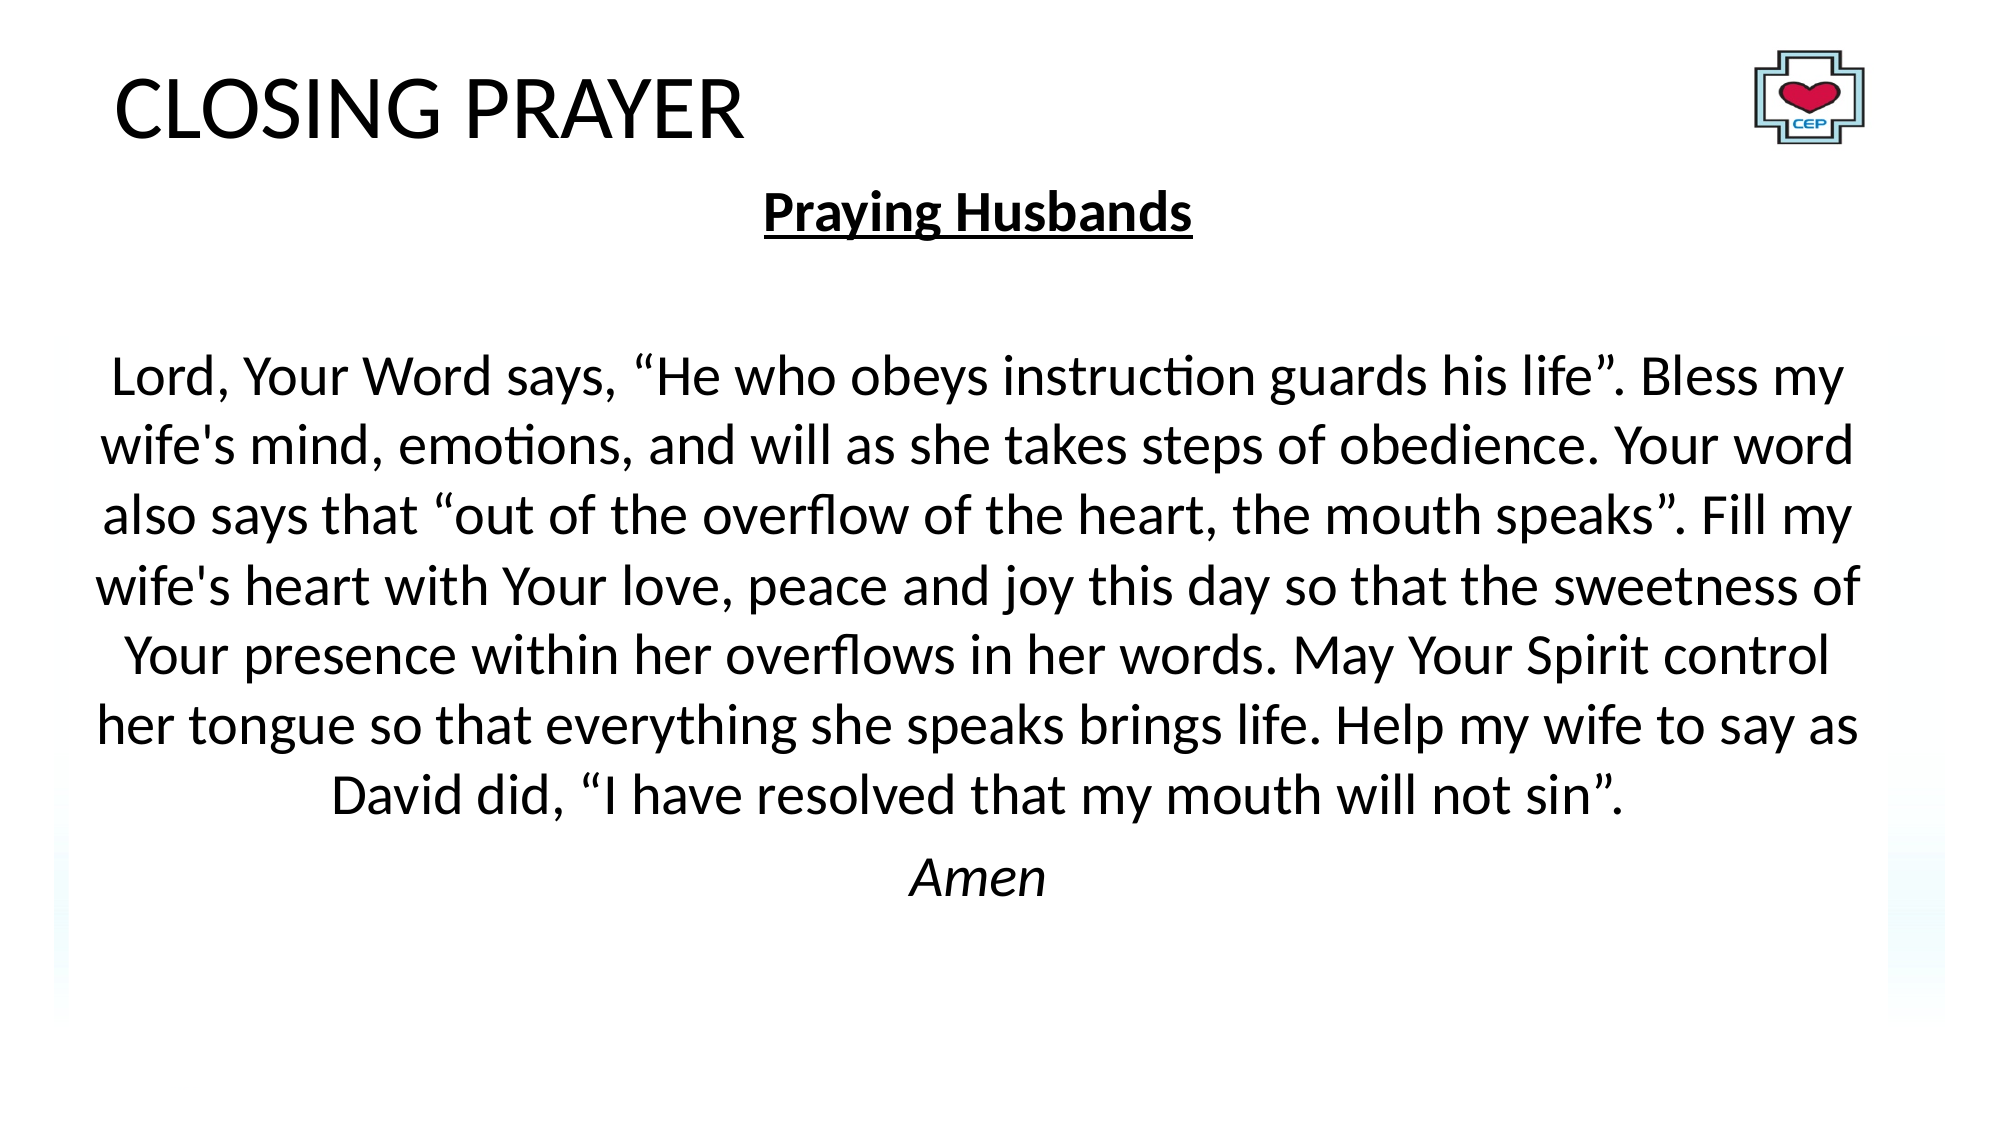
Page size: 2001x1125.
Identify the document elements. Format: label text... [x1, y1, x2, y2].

picture [54, 30, 1945, 1094]
list Praying Husbands Lord, Your Word says, “He who obeys instruction guards his life”. Bless my wife's mind, emotions, and will as she takes steps of obedience. Your word also says that “out of the overflow of the heart, the mouth speaks”. Fill my wife's heart with Your love, peace and joy this day so that the sweetness of Your presence within her overflows in her words. May Your Spirit control her tongue so that everything she speaks brings life. Help my wife to say as David did, “I have resolved that my mouth will not sin”. Amen [68, 165, 1889, 1088]
title CLOSING PRAYER [99, 8, 1676, 165]
